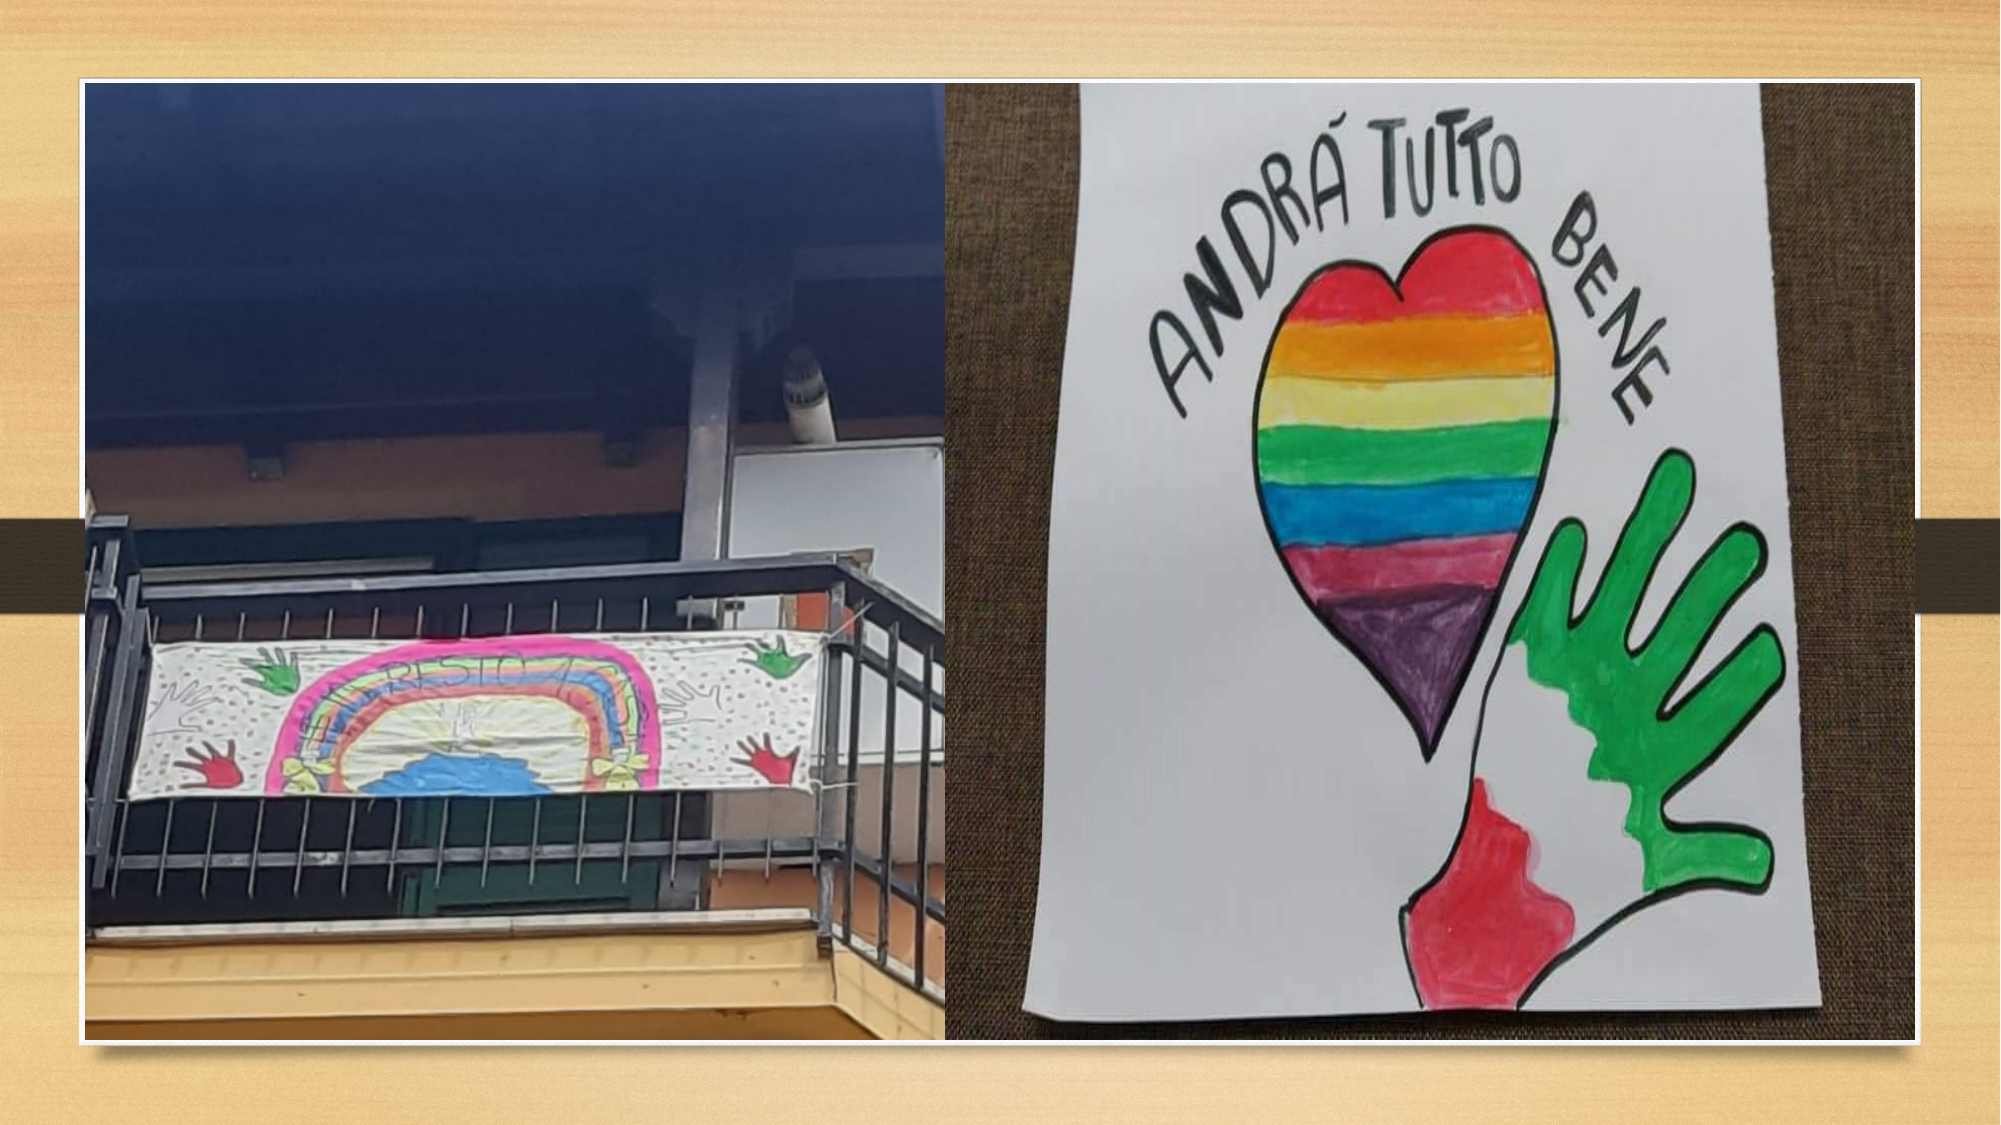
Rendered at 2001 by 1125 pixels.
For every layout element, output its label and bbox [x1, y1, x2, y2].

picture [0, 0, 2001, 1125]
list [85, 83, 945, 1040]
